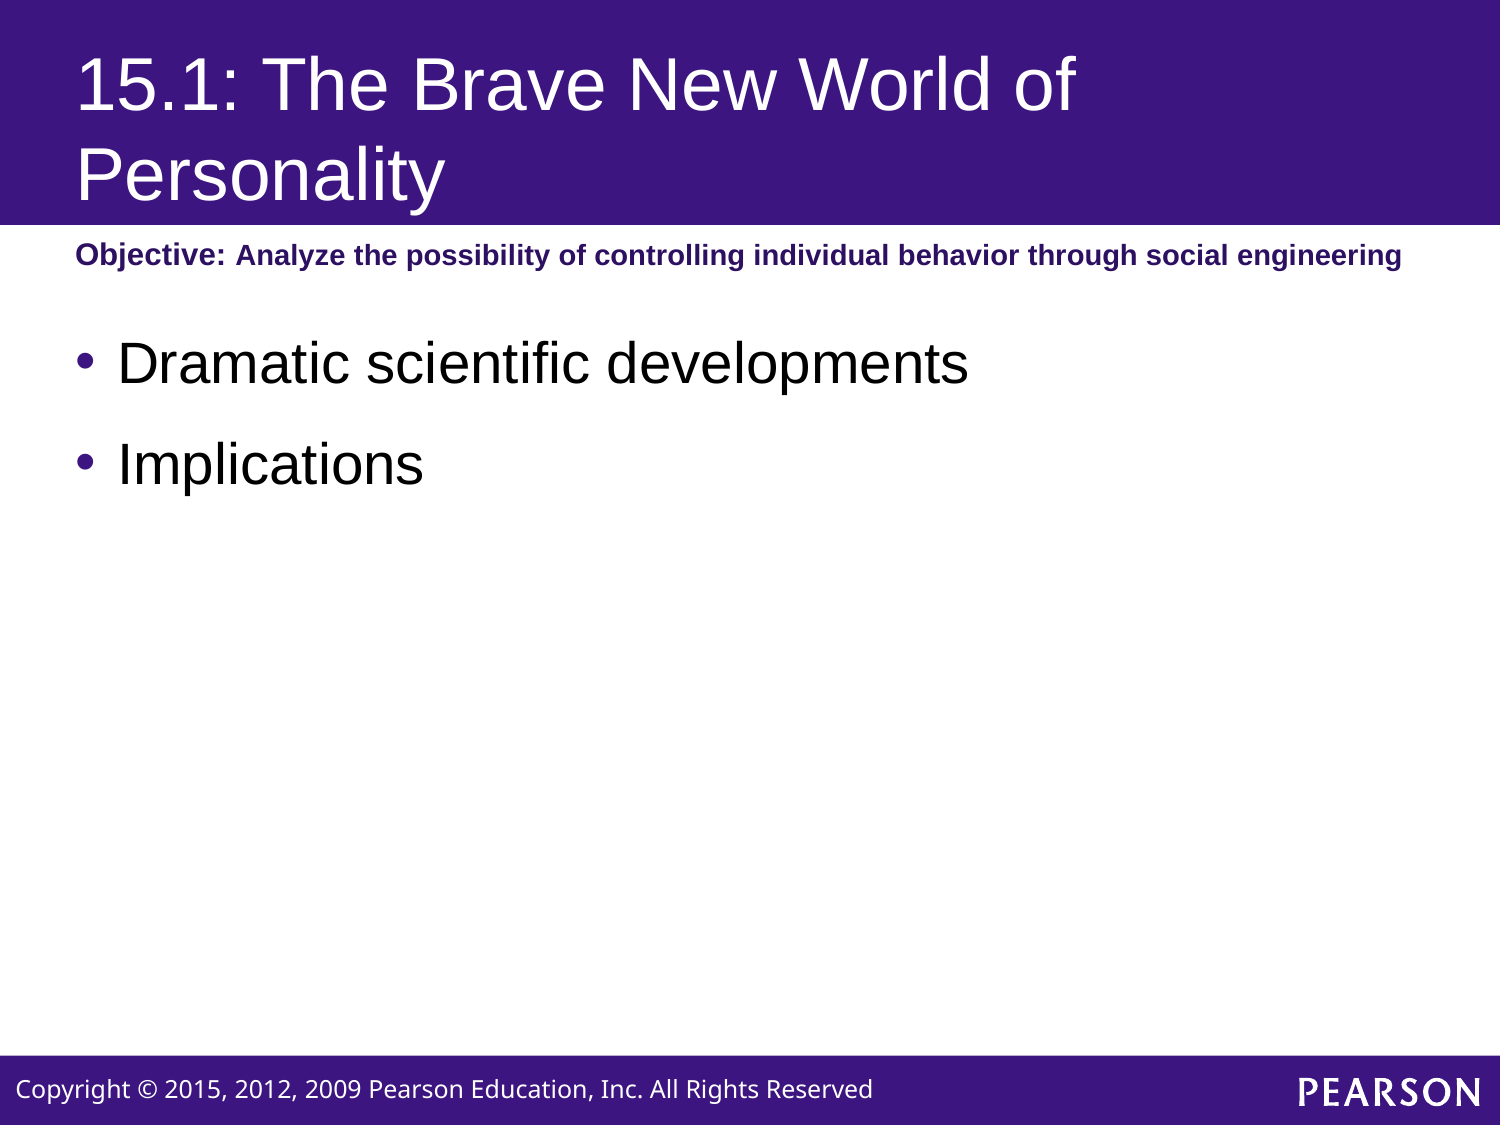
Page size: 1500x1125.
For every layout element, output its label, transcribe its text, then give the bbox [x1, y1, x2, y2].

list Objective: Analyze the possibility of controlling individual behavior through social engineering [75, 233, 1425, 301]
list Dramatic scientific developments Implications [75, 324, 1425, 1005]
title 15.1: The Brave New World of Personality [75, 35, 1425, 216]
